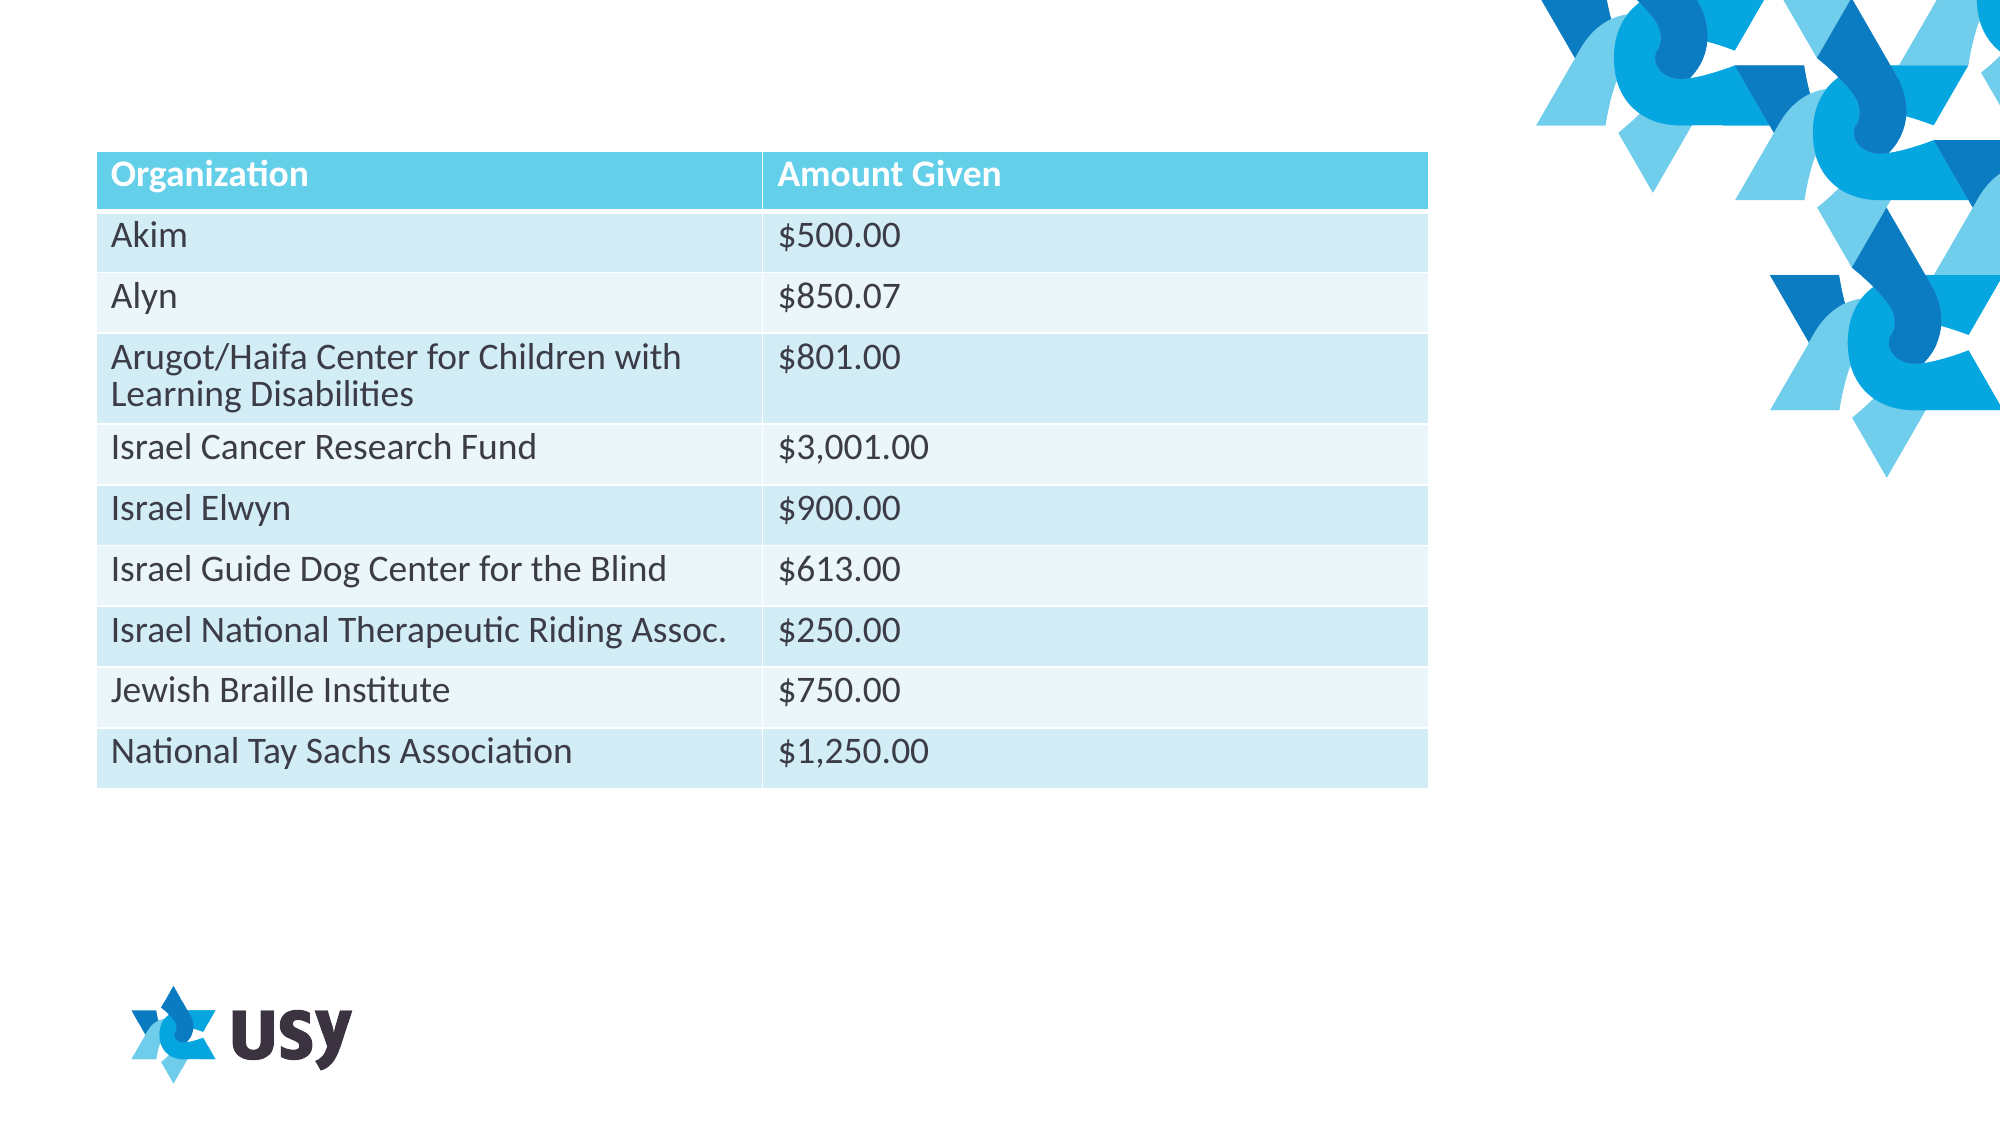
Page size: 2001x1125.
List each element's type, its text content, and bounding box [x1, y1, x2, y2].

table_cell Jewish Braille Institute [97, 668, 762, 727]
picture [112, 947, 419, 1125]
table_cell Alyn [97, 273, 762, 332]
picture [1461, 0, 2000, 690]
table_cell Israel Guide Dog Center for the Blind [97, 546, 762, 605]
table_cell $250.00 [763, 607, 1428, 666]
table_cell $750.00 [763, 668, 1428, 727]
table_cell $3,001.00 [763, 425, 1428, 484]
table_cell $500.00 [763, 214, 1428, 272]
table_cell $900.00 [763, 486, 1428, 545]
table_cell Arugot/Haifa Center for Children with Learning Disabilities [97, 334, 762, 423]
table_cell National Tay Sachs Association [97, 729, 762, 788]
table_cell Israel Elwyn [97, 486, 762, 545]
table_cell $801.00 [763, 334, 1428, 423]
table_cell $1,250.00 [763, 729, 1428, 788]
table_cell Israel National Therapeutic Riding Assoc. [97, 607, 762, 666]
table_cell Akim [97, 214, 762, 272]
table_cell Israel Cancer Research Fund [97, 425, 762, 484]
table_header Organization [97, 152, 762, 209]
table_cell $613.00 [763, 546, 1428, 605]
table_header Amount Given [763, 152, 1428, 209]
table_cell $850.07 [763, 273, 1428, 332]
